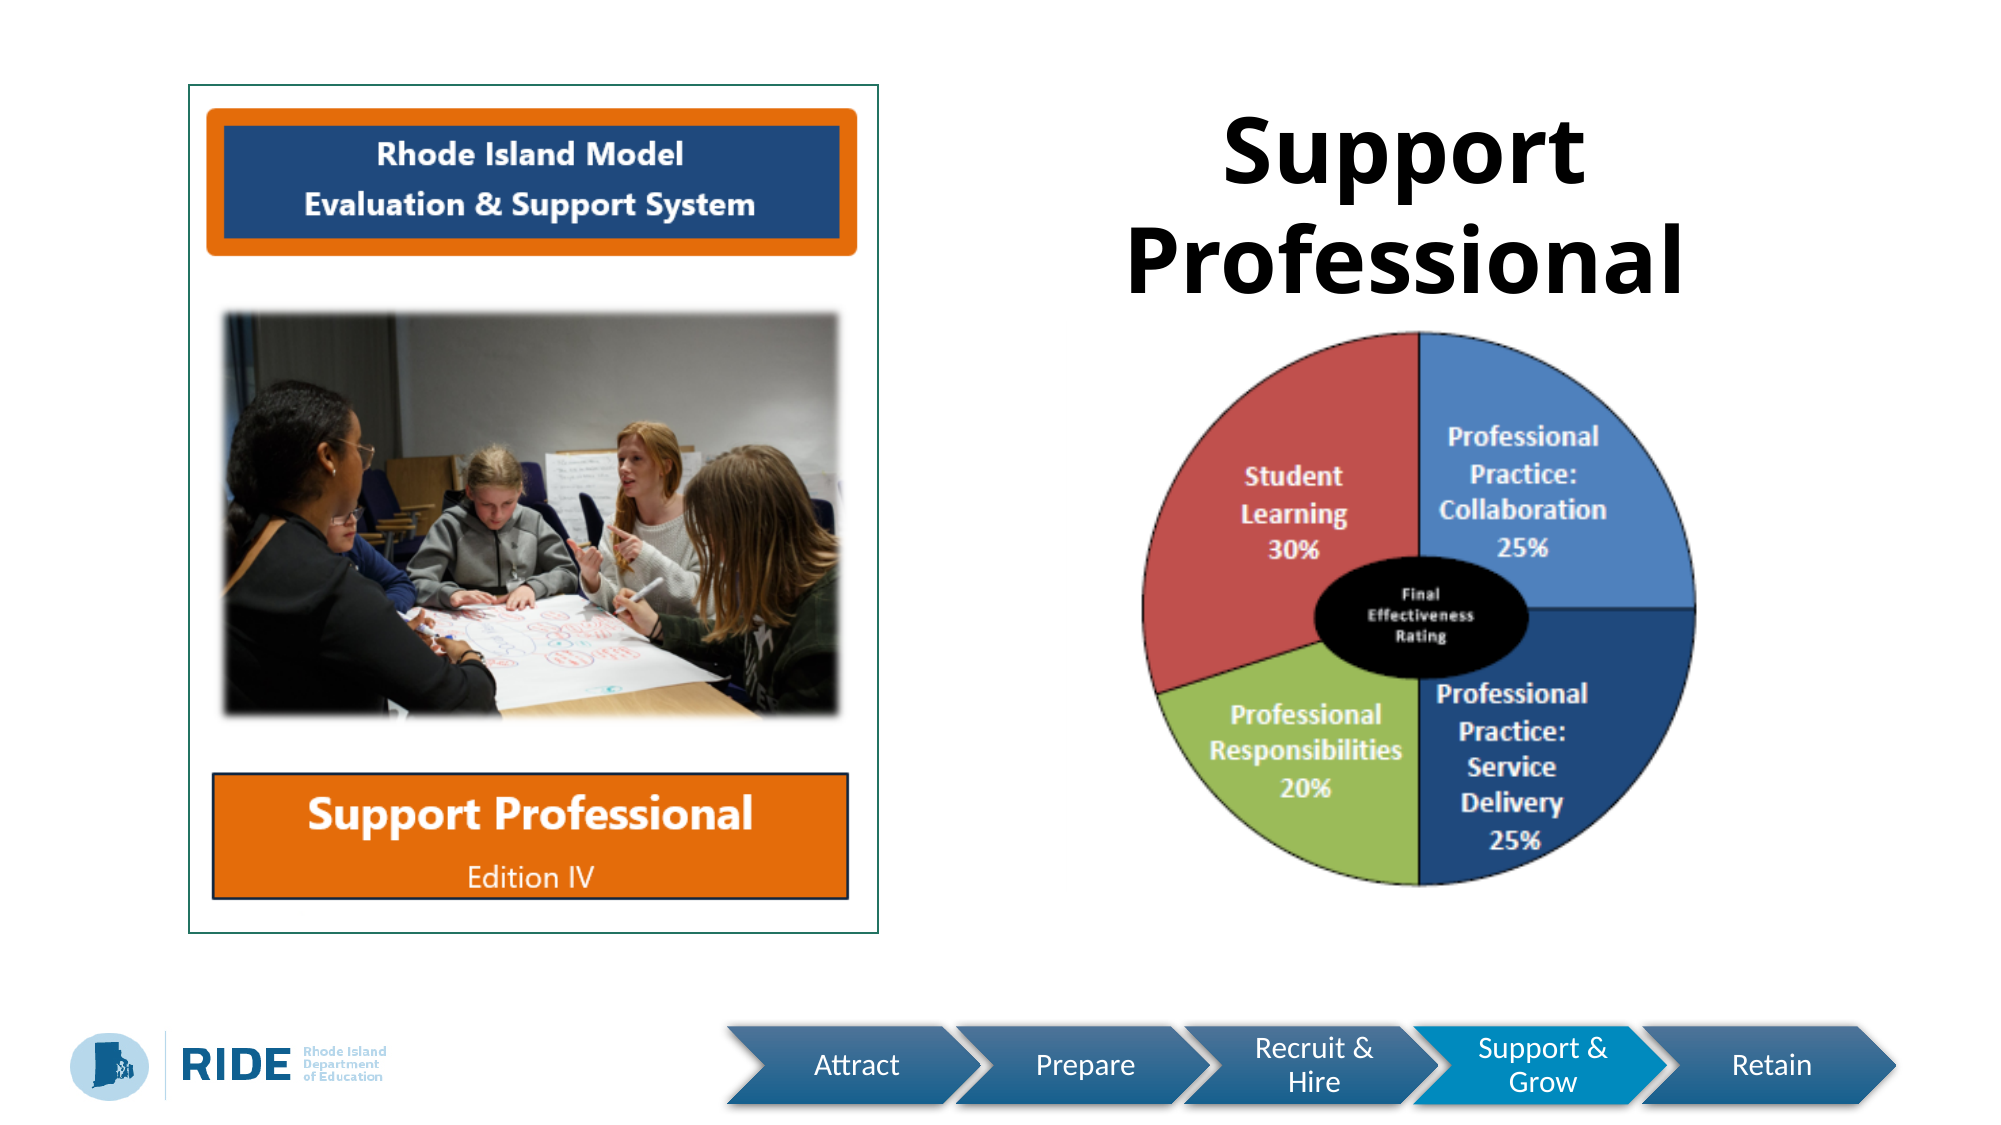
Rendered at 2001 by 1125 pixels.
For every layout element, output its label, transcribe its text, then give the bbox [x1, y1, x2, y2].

picture [61, 1026, 431, 1105]
picture [189, 84, 879, 916]
text_box [188, 84, 879, 934]
picture [1065, 321, 1745, 892]
text_box Support Professionals [1086, 84, 1724, 321]
